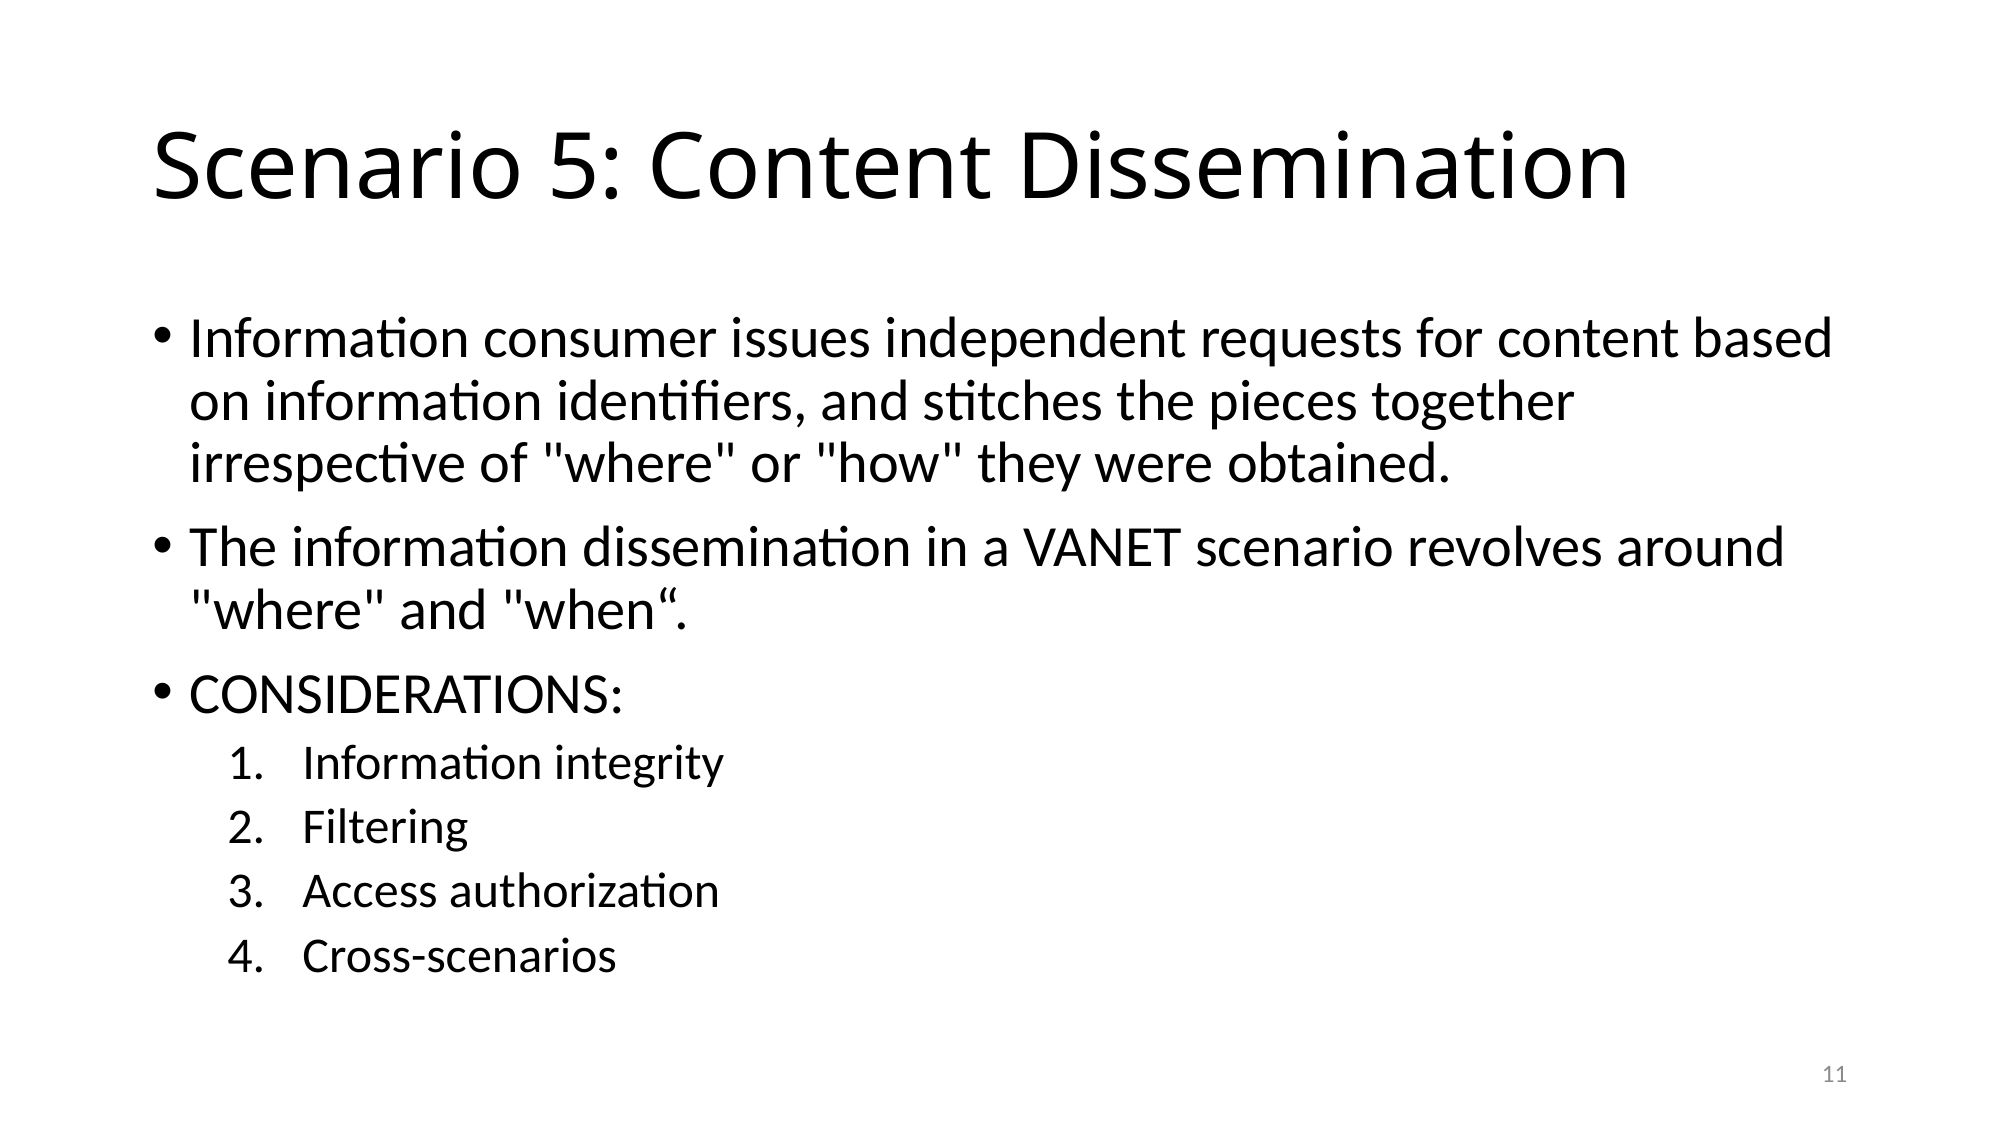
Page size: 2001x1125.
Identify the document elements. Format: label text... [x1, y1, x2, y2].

slide_number 11 [1412, 1042, 1863, 1103]
title Scenario 5: Content Dissemination [137, 59, 1863, 278]
list Information consumer issues independent requests for content based on information identifiers, and stitches the pieces together irrespective of "where" or "how" they were obtained. The information dissemination in a VANET scenario revolves around "where" and "when“. CONSIDERATIONS: Information integrity Filtering Access authorization Cross-scenarios [137, 299, 1863, 1014]
